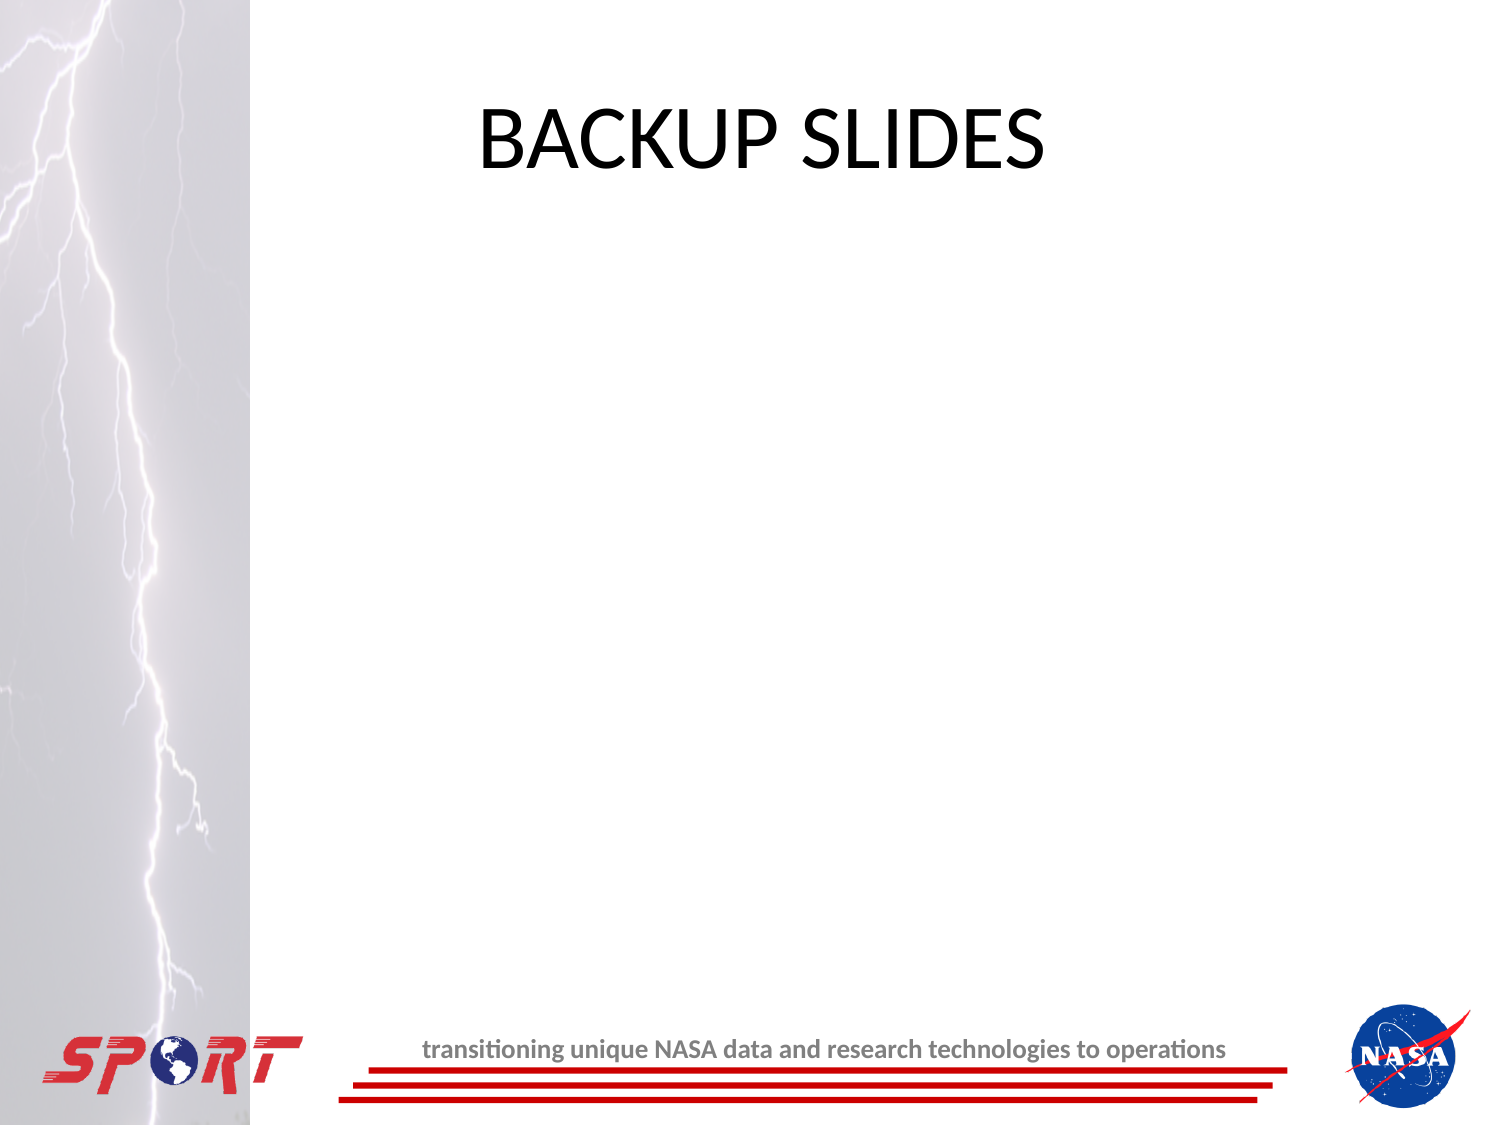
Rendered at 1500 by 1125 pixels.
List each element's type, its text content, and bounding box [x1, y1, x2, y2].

title BACKUP SLIDES [254, 50, 1388, 213]
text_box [37, 999, 1479, 1113]
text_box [0, 0, 251, 1125]
